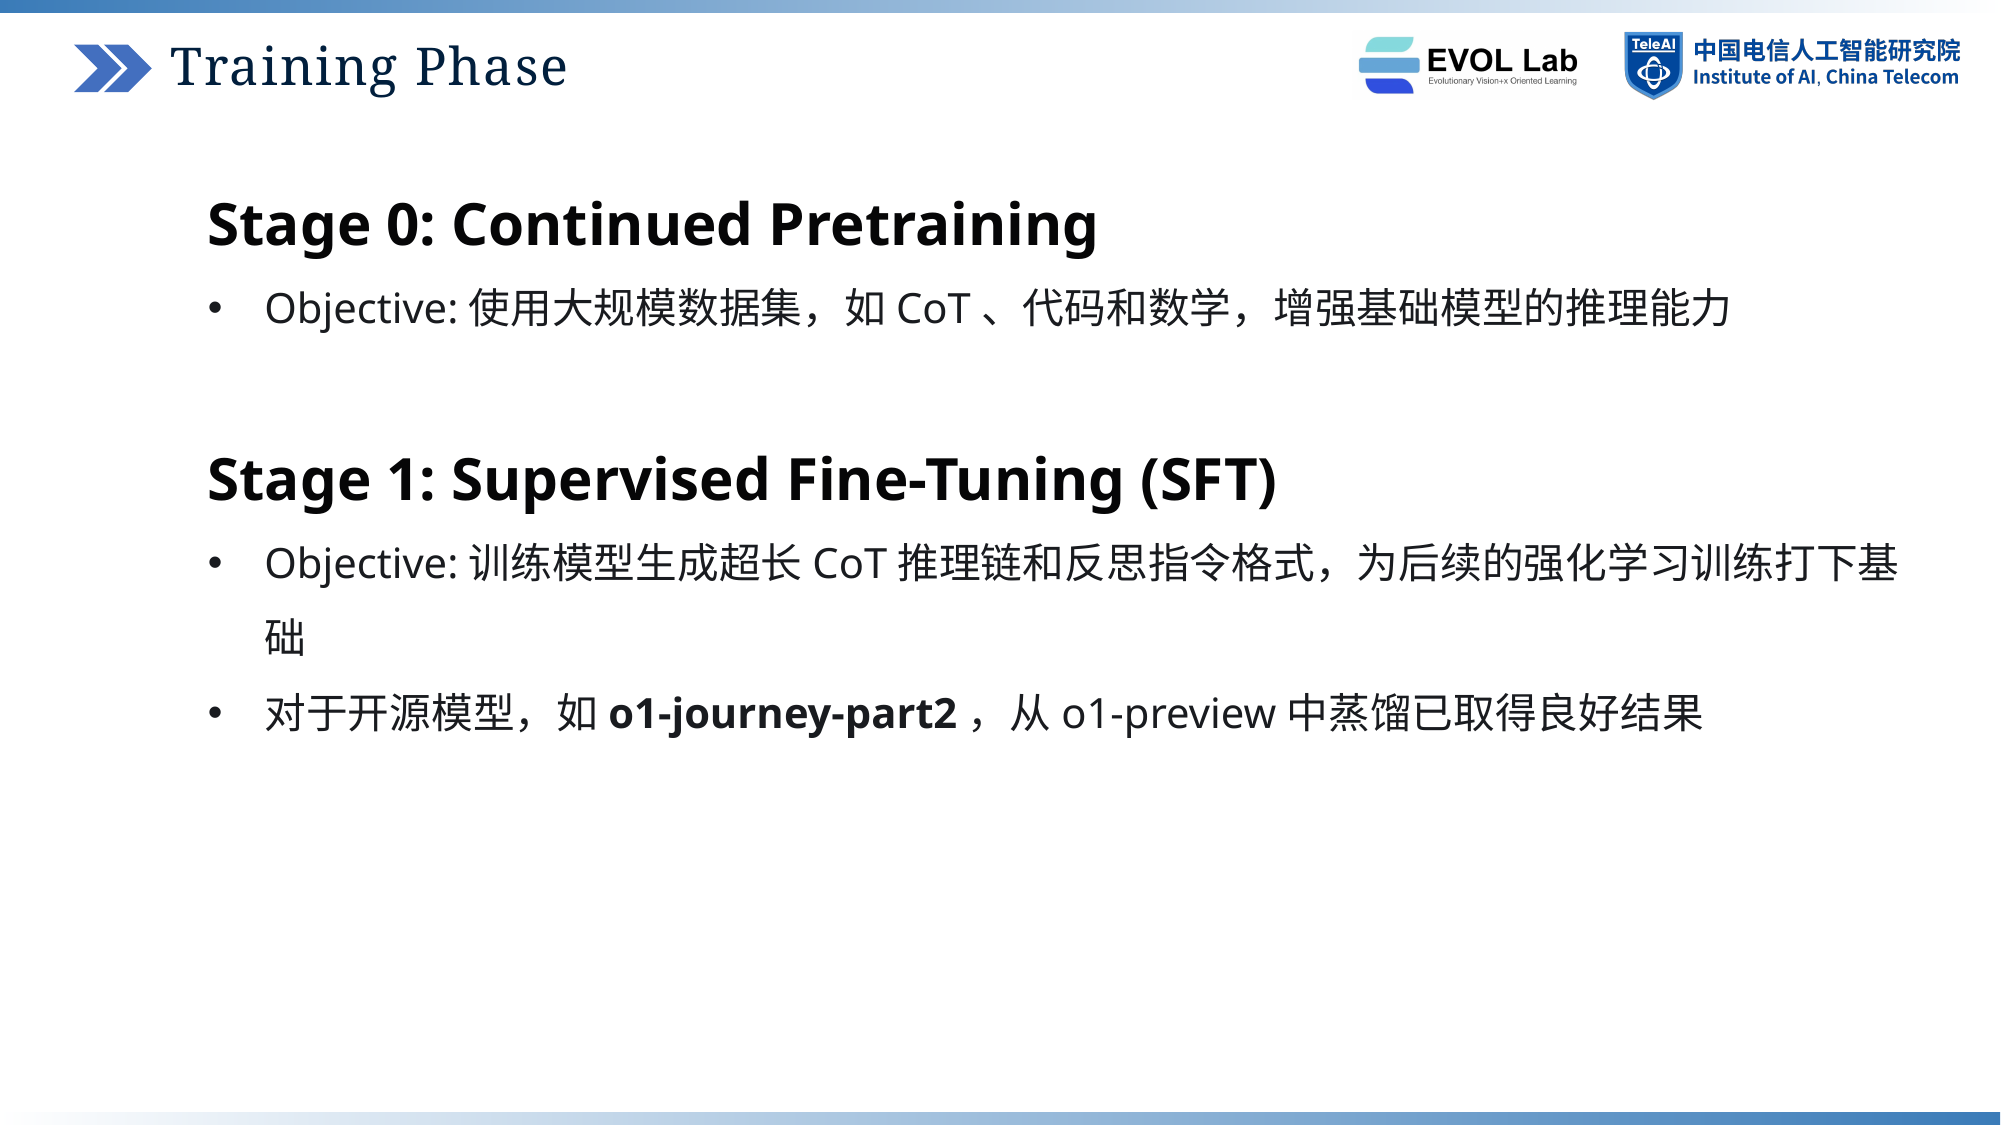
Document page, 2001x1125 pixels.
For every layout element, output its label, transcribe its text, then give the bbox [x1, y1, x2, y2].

picture [1352, 30, 1580, 100]
picture [1623, 21, 1977, 104]
text_box Stage 0: Continued Pretraining Objective:使用大规模数据集，如CoT、代码和数学，增强基础模型的推理能力 Stage 1: Supervised Fine-Tuning (SFT) Objective:训练模型生成超长CoT推理链和反思指令格式，为后续的强化学习训练打下基础 对于开源模型，如o1-journey-part2，从o1-preview中蒸馏已取得良好结果 [193, 144, 1948, 745]
text_box Training Phase [155, 32, 1353, 104]
